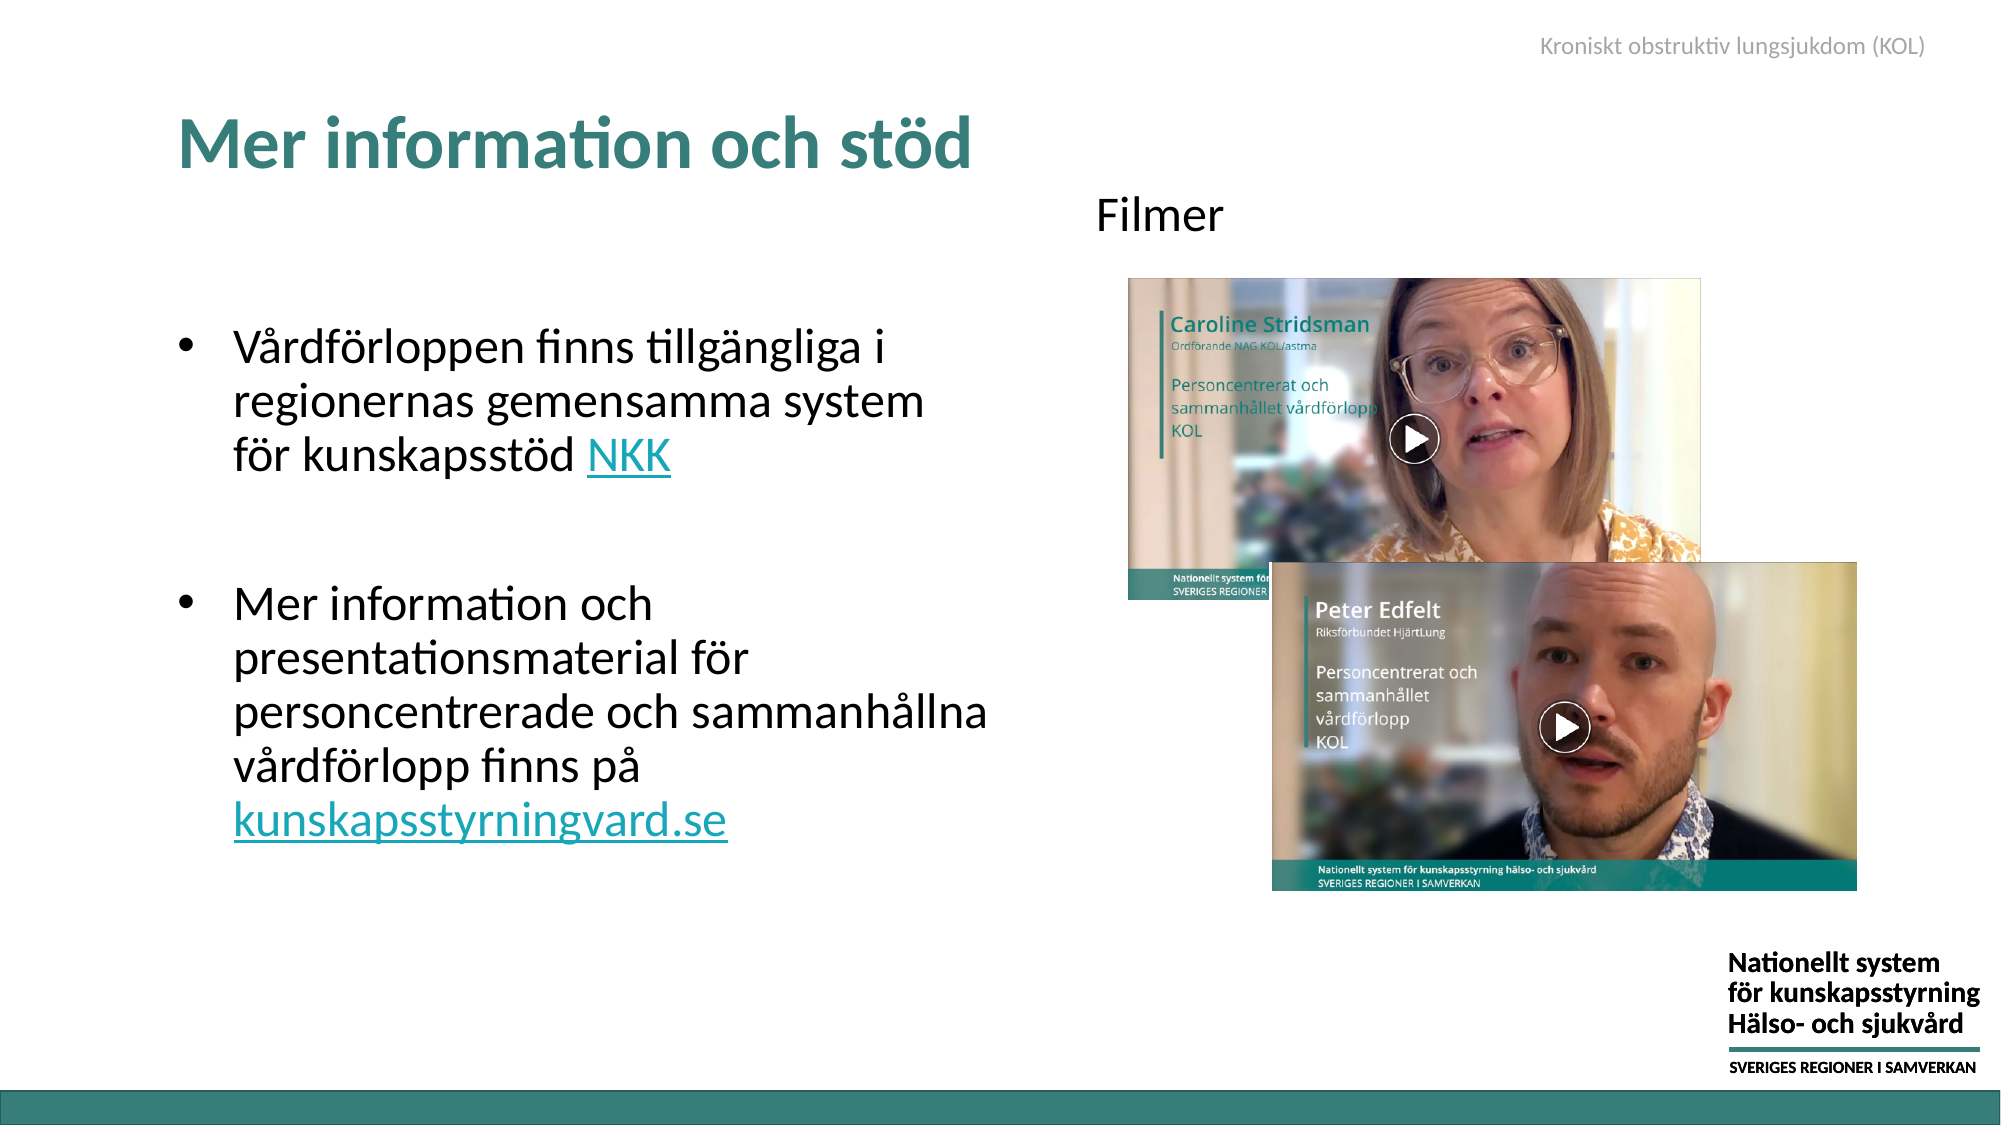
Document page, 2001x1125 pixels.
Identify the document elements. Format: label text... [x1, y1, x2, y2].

text_box Kroniskt obstruktiv lungsjukdom (KOL) [1525, 22, 1945, 67]
title Mer information och stöd [162, 92, 1663, 193]
text_box Filmer [1081, 174, 1888, 338]
picture [1123, 273, 1857, 891]
list Vårdförloppen finns tillgängliga i regionernas gemensamma system för kunskapsstöd NKK Mer information och presentationsmaterial för personcentrerade och sammanhållna vårdförlopp finns på kunskapsstyrningvard.se [162, 231, 1007, 919]
